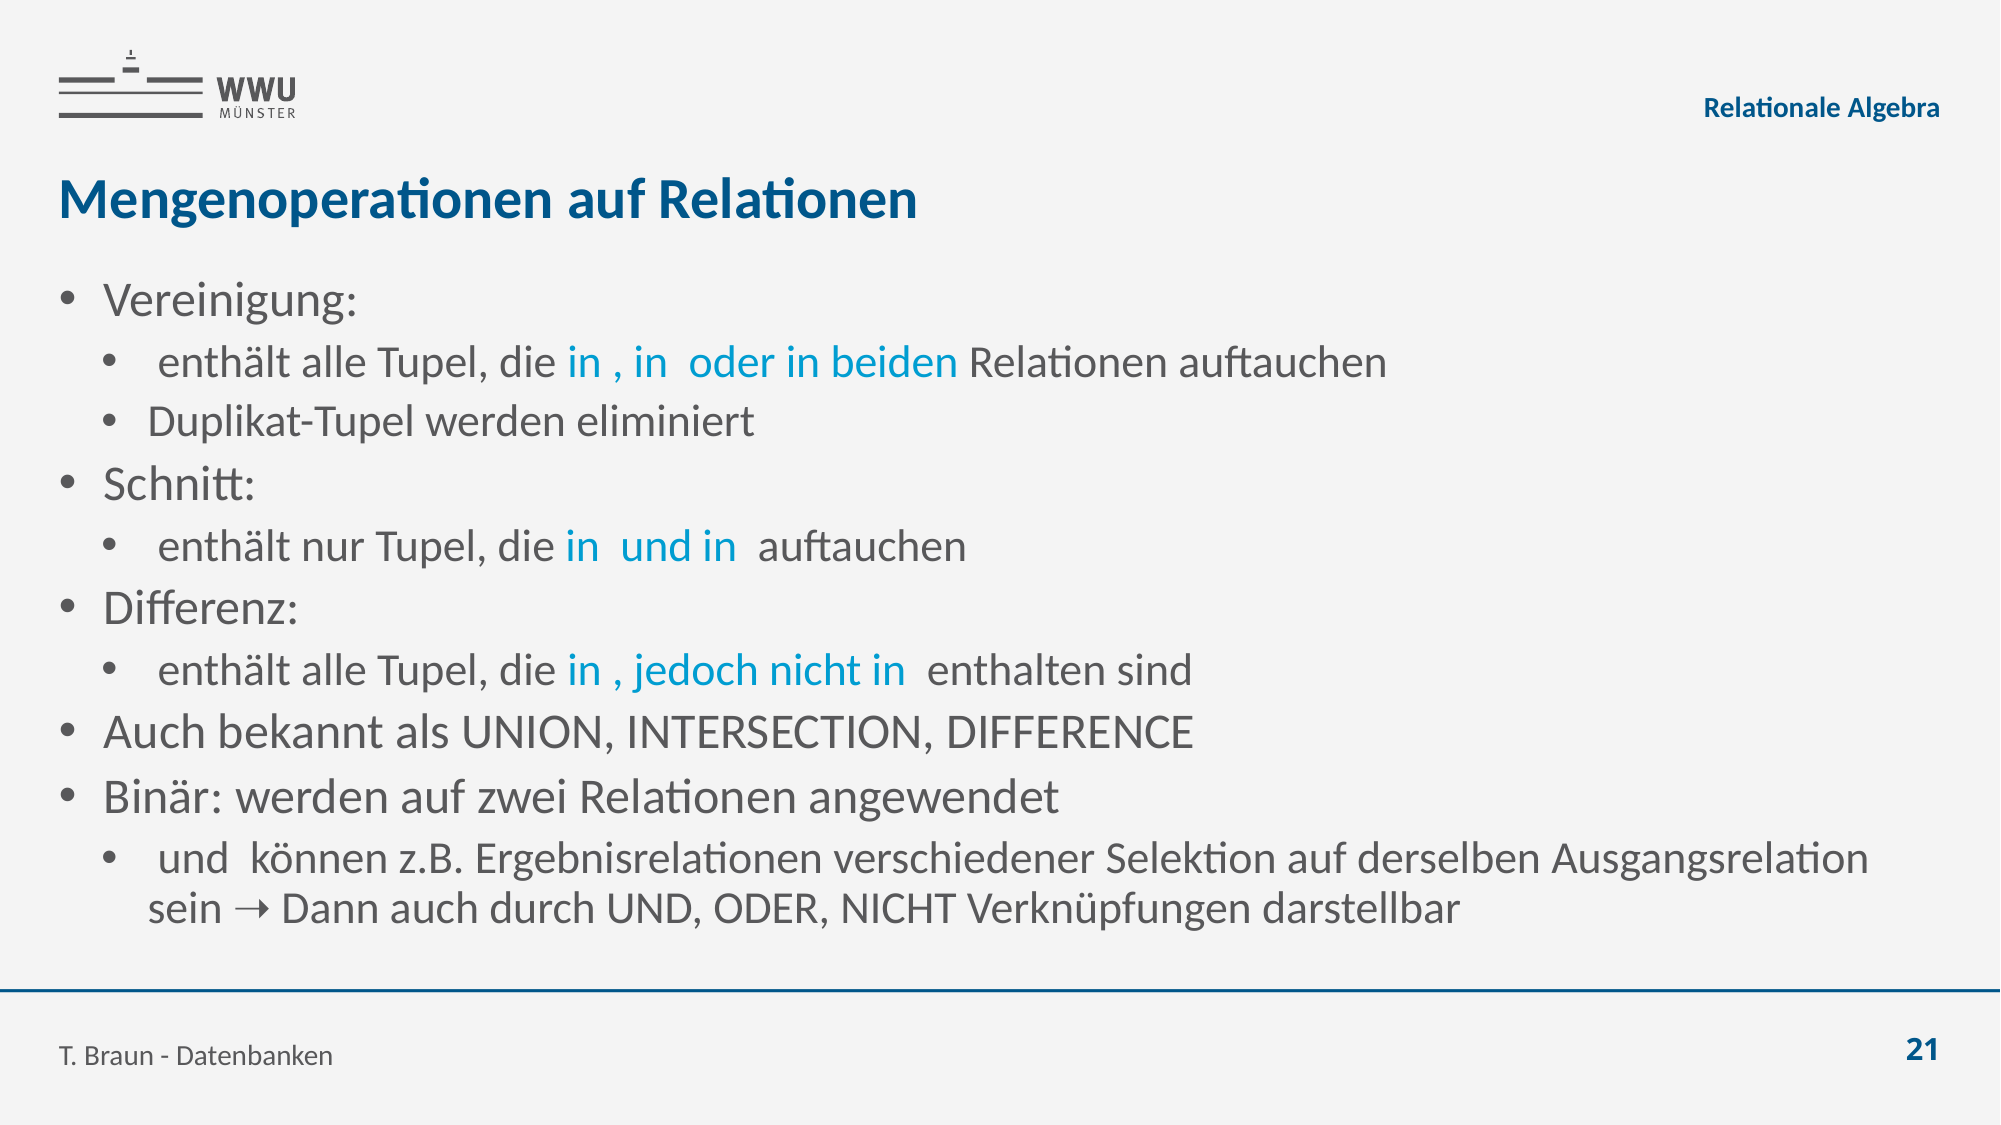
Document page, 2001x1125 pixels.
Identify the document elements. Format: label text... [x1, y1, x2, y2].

title Mengenoperationen auf Relationen [58, 148, 1941, 243]
slide_number 21 [1822, 1012, 1941, 1072]
footer T. Braun - Datenbanken [58, 1012, 1440, 1072]
slide_number Relationale Algebra [589, 63, 1941, 123]
